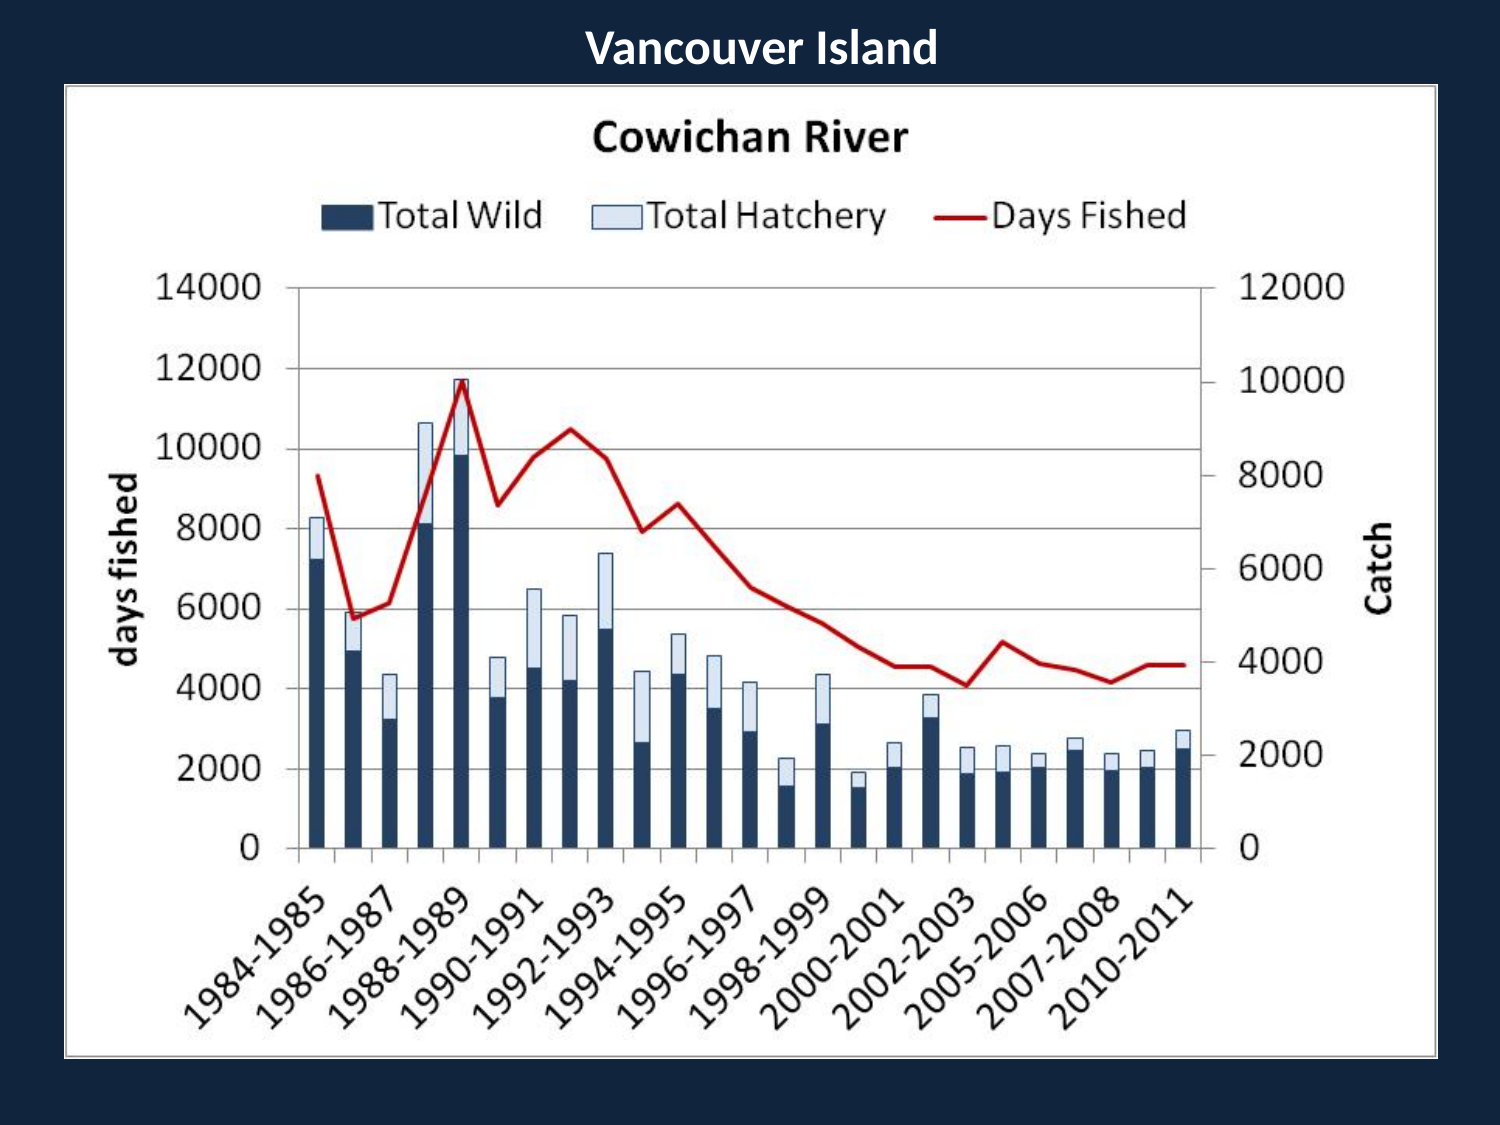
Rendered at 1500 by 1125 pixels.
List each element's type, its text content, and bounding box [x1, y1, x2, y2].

picture [64, 84, 1438, 1059]
text_box Vancouver Island [570, 7, 955, 82]
